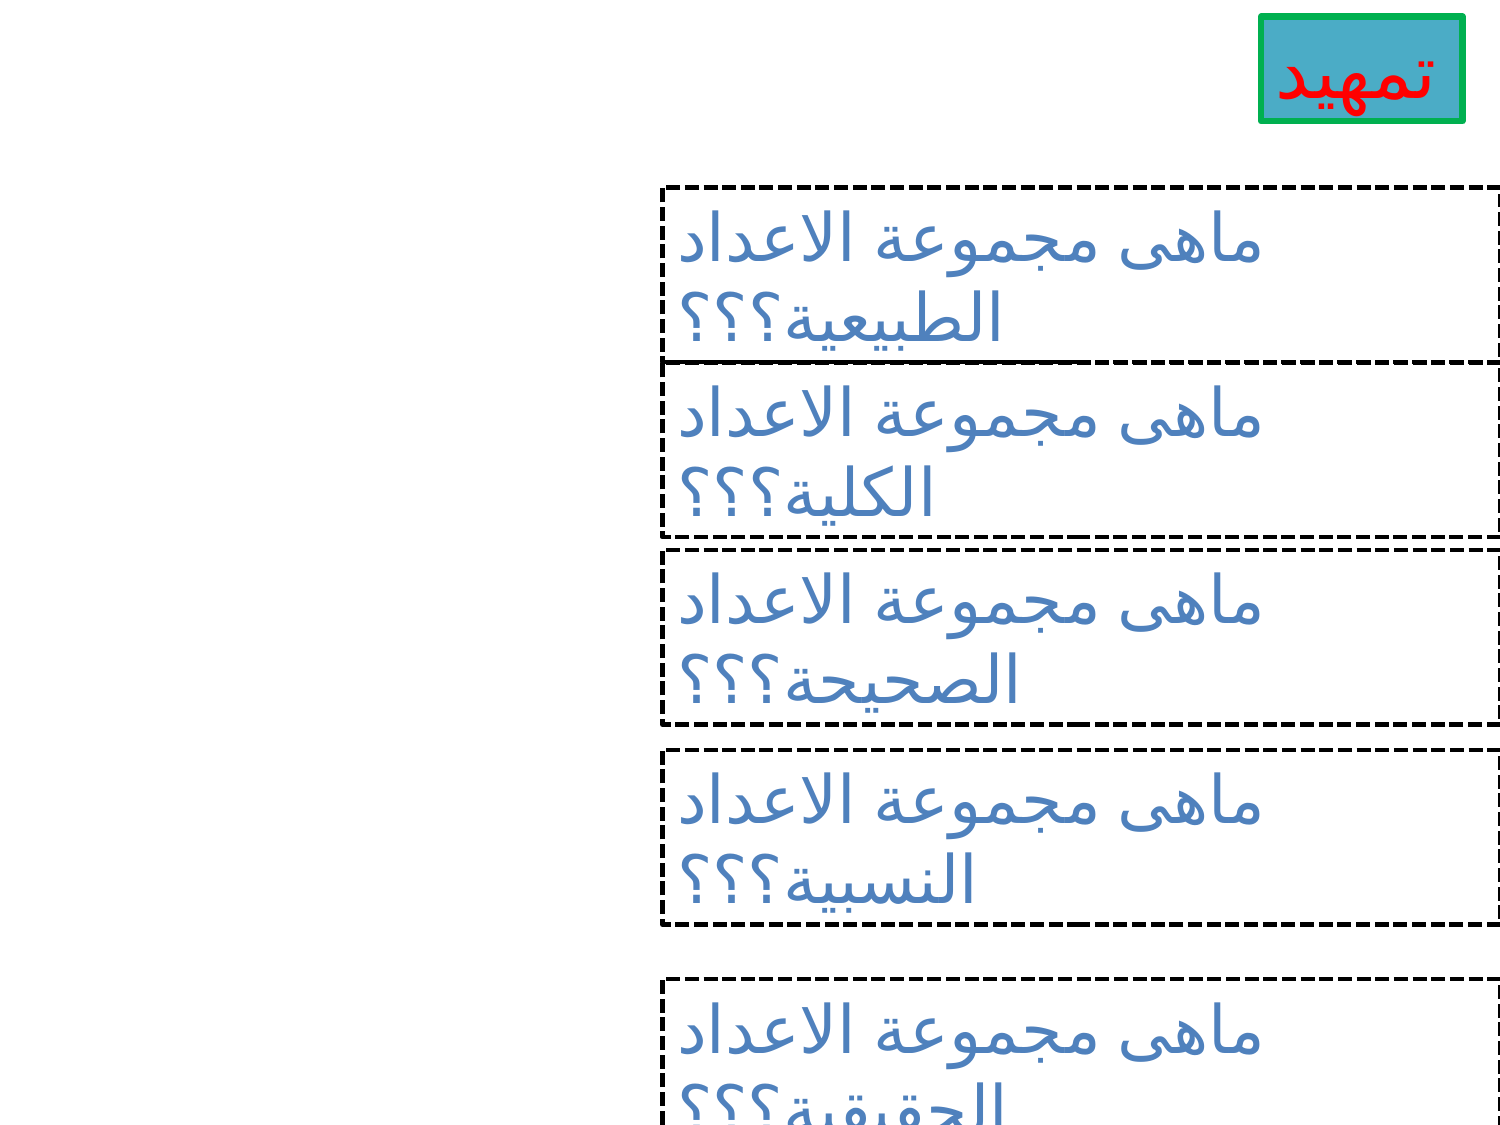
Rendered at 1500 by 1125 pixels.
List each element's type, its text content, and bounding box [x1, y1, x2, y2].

text_box تمهيد [1261, 16, 1463, 122]
text_box ماهى مجموعة الاعداد الحقيقية؟؟؟ [662, 979, 1500, 1125]
text_box ماهى مجموعة الاعداد الكلية؟؟؟ [662, 362, 1500, 538]
text_box ماهى مجموعة الاعداد النسبية؟؟؟ [662, 749, 1500, 925]
text_box ماهى مجموعة الاعداد الصحيحة؟؟؟ [662, 549, 1500, 725]
text_box ماهى مجموعة الاعداد الطبيعية؟؟؟ [662, 187, 1500, 362]
